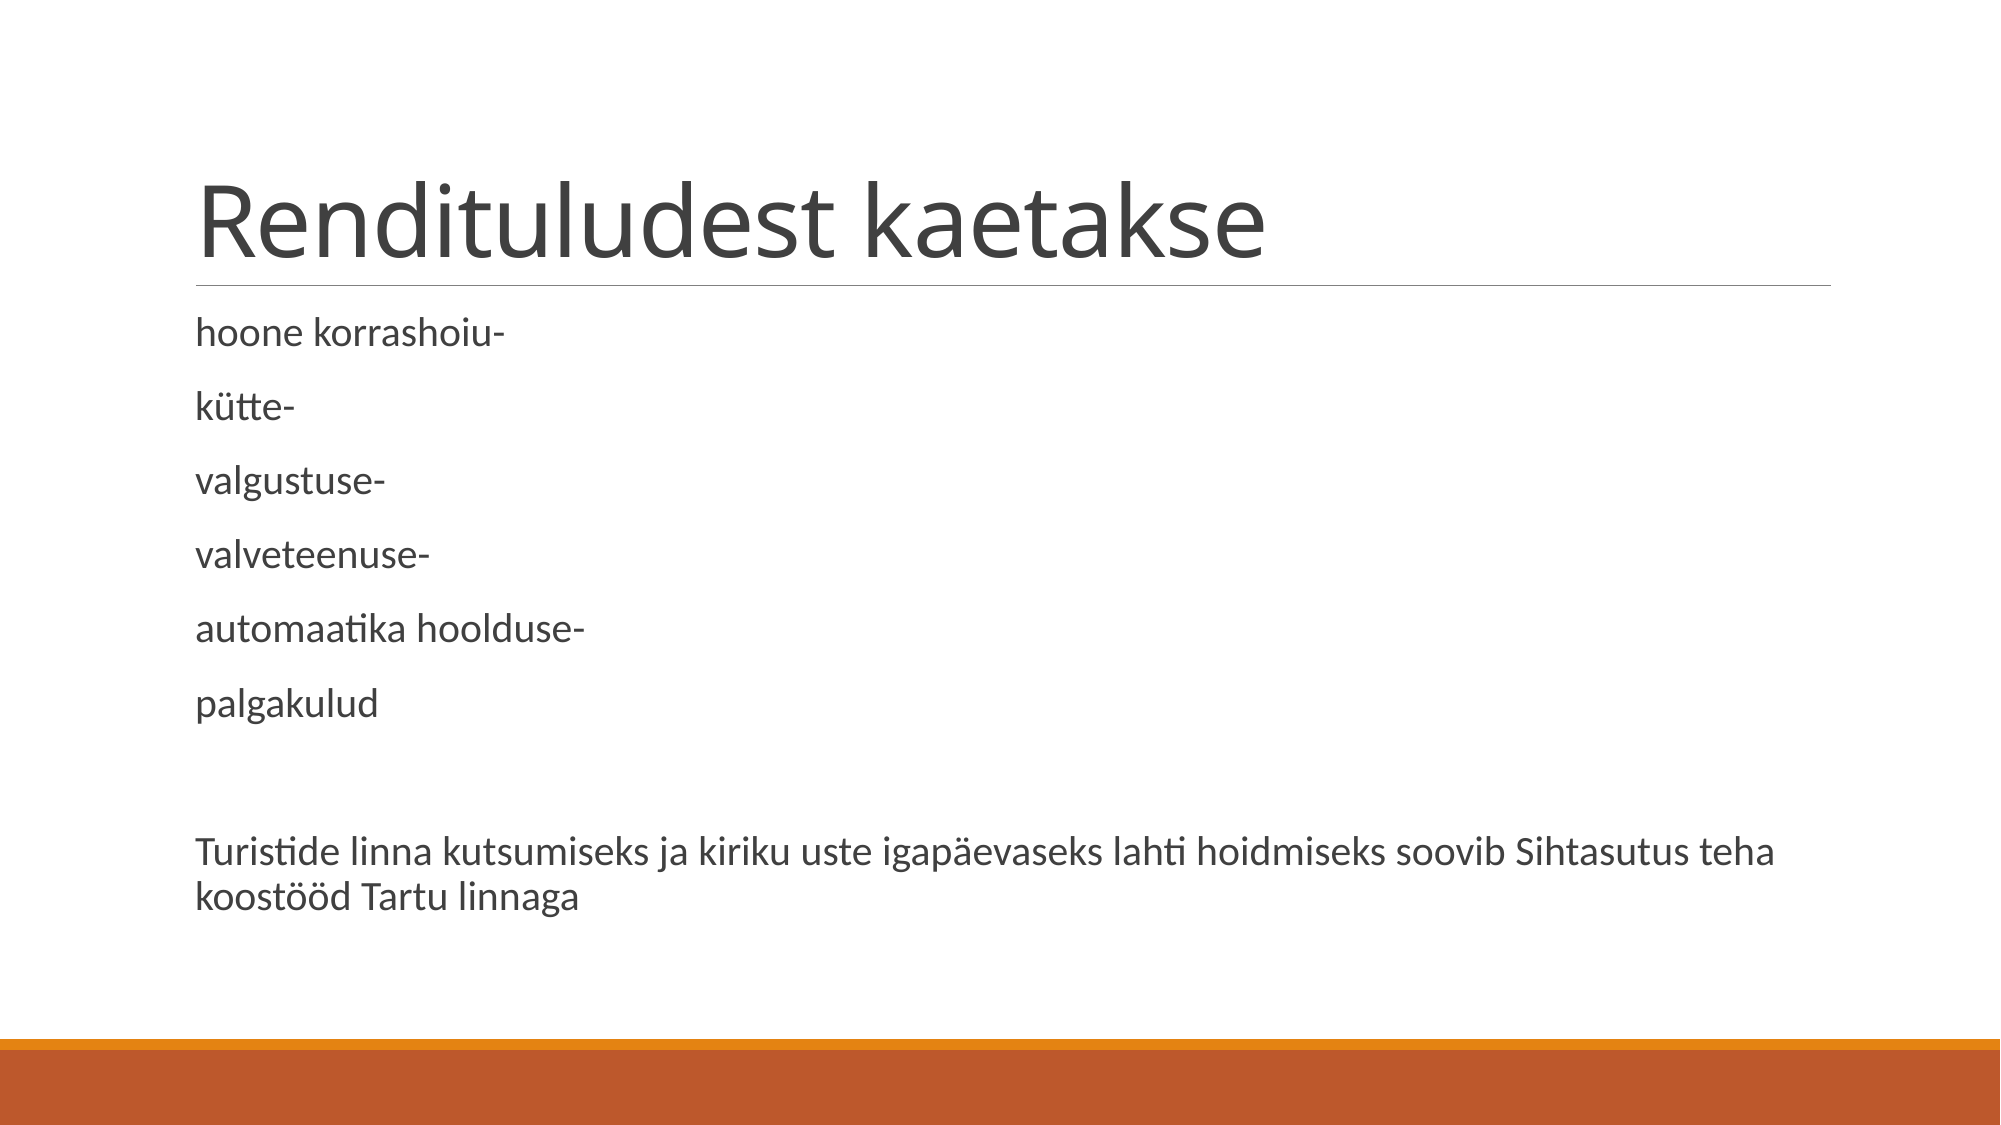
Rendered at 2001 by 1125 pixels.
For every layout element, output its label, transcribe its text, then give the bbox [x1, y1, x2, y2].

list hoone korrashoiu- kütte- valgustuse- valveteenuse- automaatika hoolduse- palgakulud Turistide linna kutsumiseks ja kiriku uste igapäevaseks lahti hoidmiseks soovib Sihtasutus teha koostööd Tartu linnaga [180, 302, 1830, 963]
title Rendituludest kaetakse [180, 47, 1830, 285]
